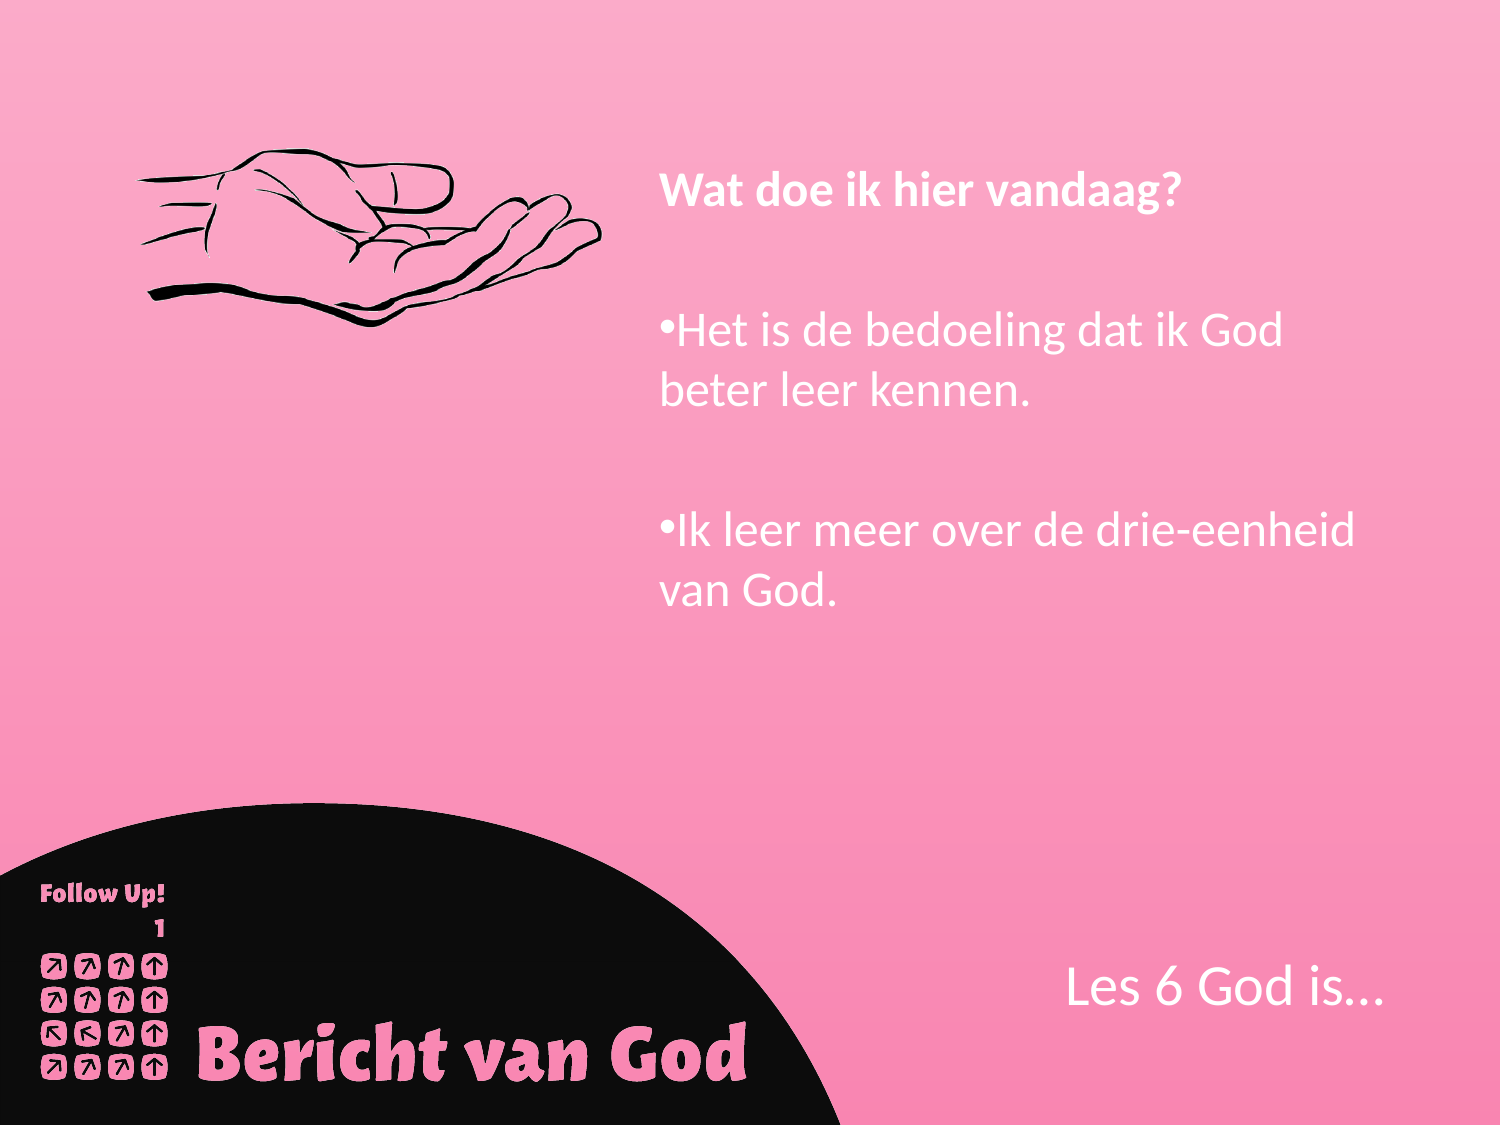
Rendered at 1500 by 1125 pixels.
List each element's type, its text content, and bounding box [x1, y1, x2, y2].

picture [135, 148, 603, 329]
title Les 6 God is… [974, 904, 1400, 1059]
subtitle Wat doe ik hier vandaag? Het is de bedoeling dat ik God beter leer kennen. Ik leer meer over de drie-eenheid van God. [643, 148, 1386, 776]
picture [0, 798, 847, 1125]
